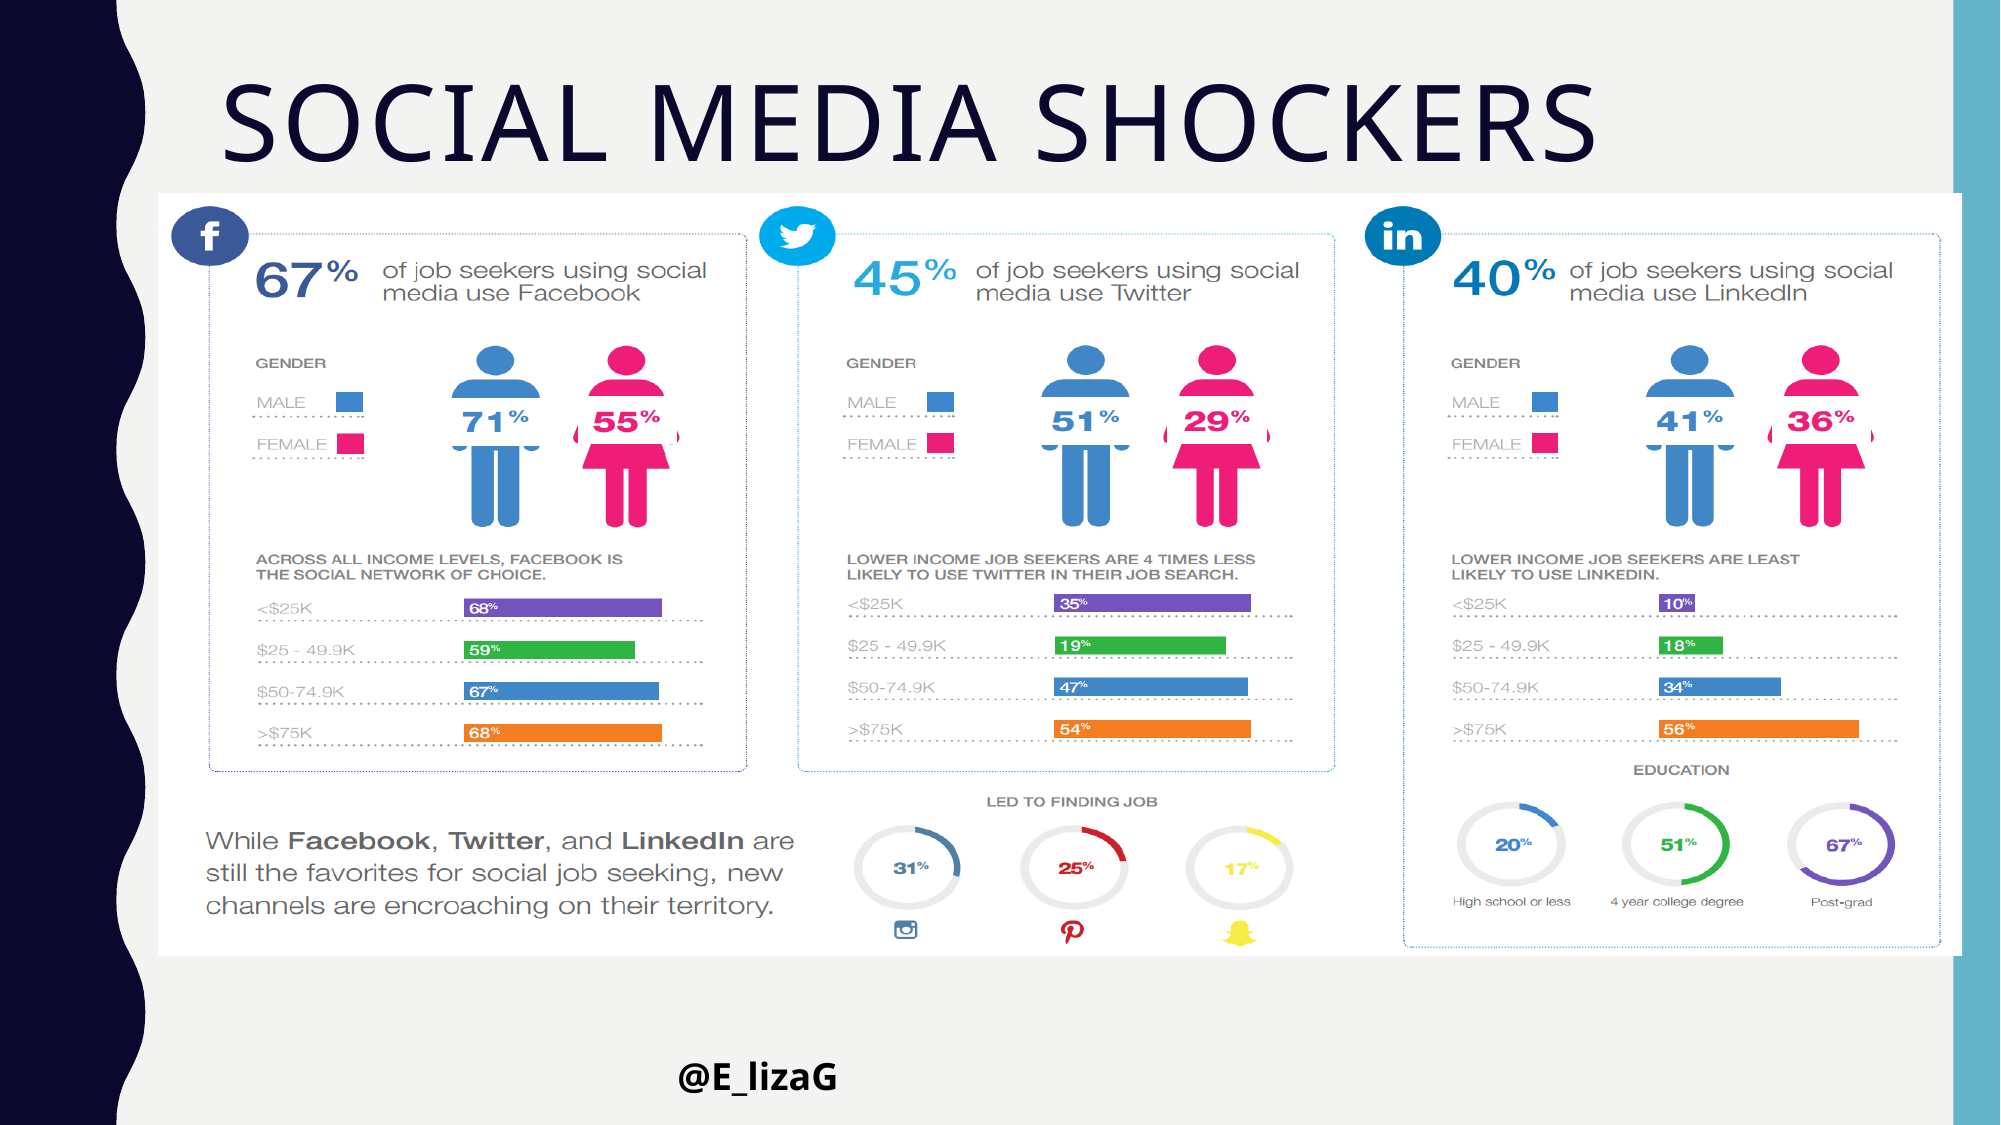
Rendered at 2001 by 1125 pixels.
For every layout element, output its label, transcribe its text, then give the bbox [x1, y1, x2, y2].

picture [157, 193, 1963, 956]
footer @E_lizaG [662, 1045, 1338, 1103]
title Social media shockers Jobvite data 2015 [205, 62, 1875, 193]
